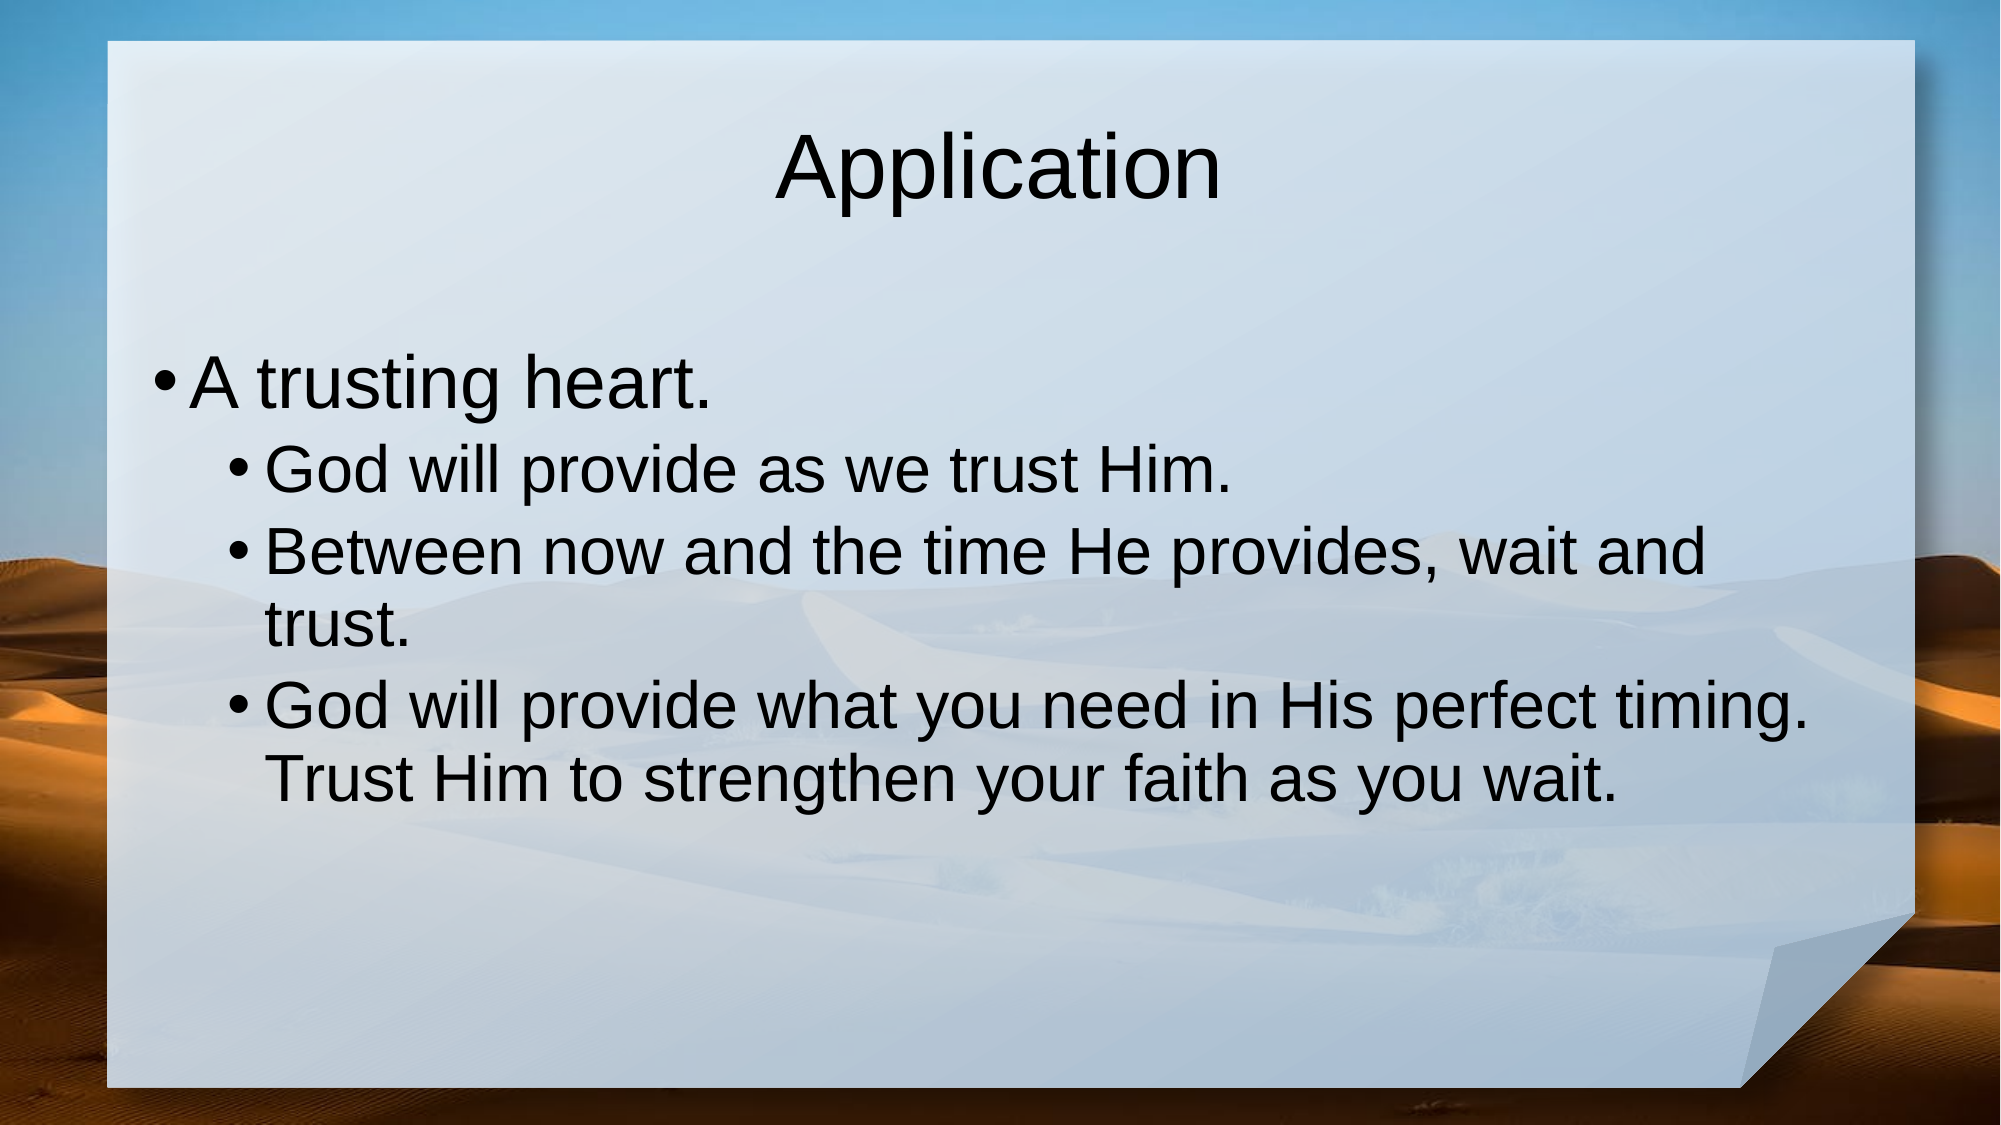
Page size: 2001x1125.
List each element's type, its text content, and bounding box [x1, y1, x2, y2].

list A trusting heart. God will provide as we trust Him. Between now and the time He provides, wait and trust. God will provide what you need in His perfect timing. Trust Him to strengthen your faith as you wait. [137, 336, 1863, 1014]
title Application [137, 59, 1863, 278]
picture [0, 0, 2001, 1125]
